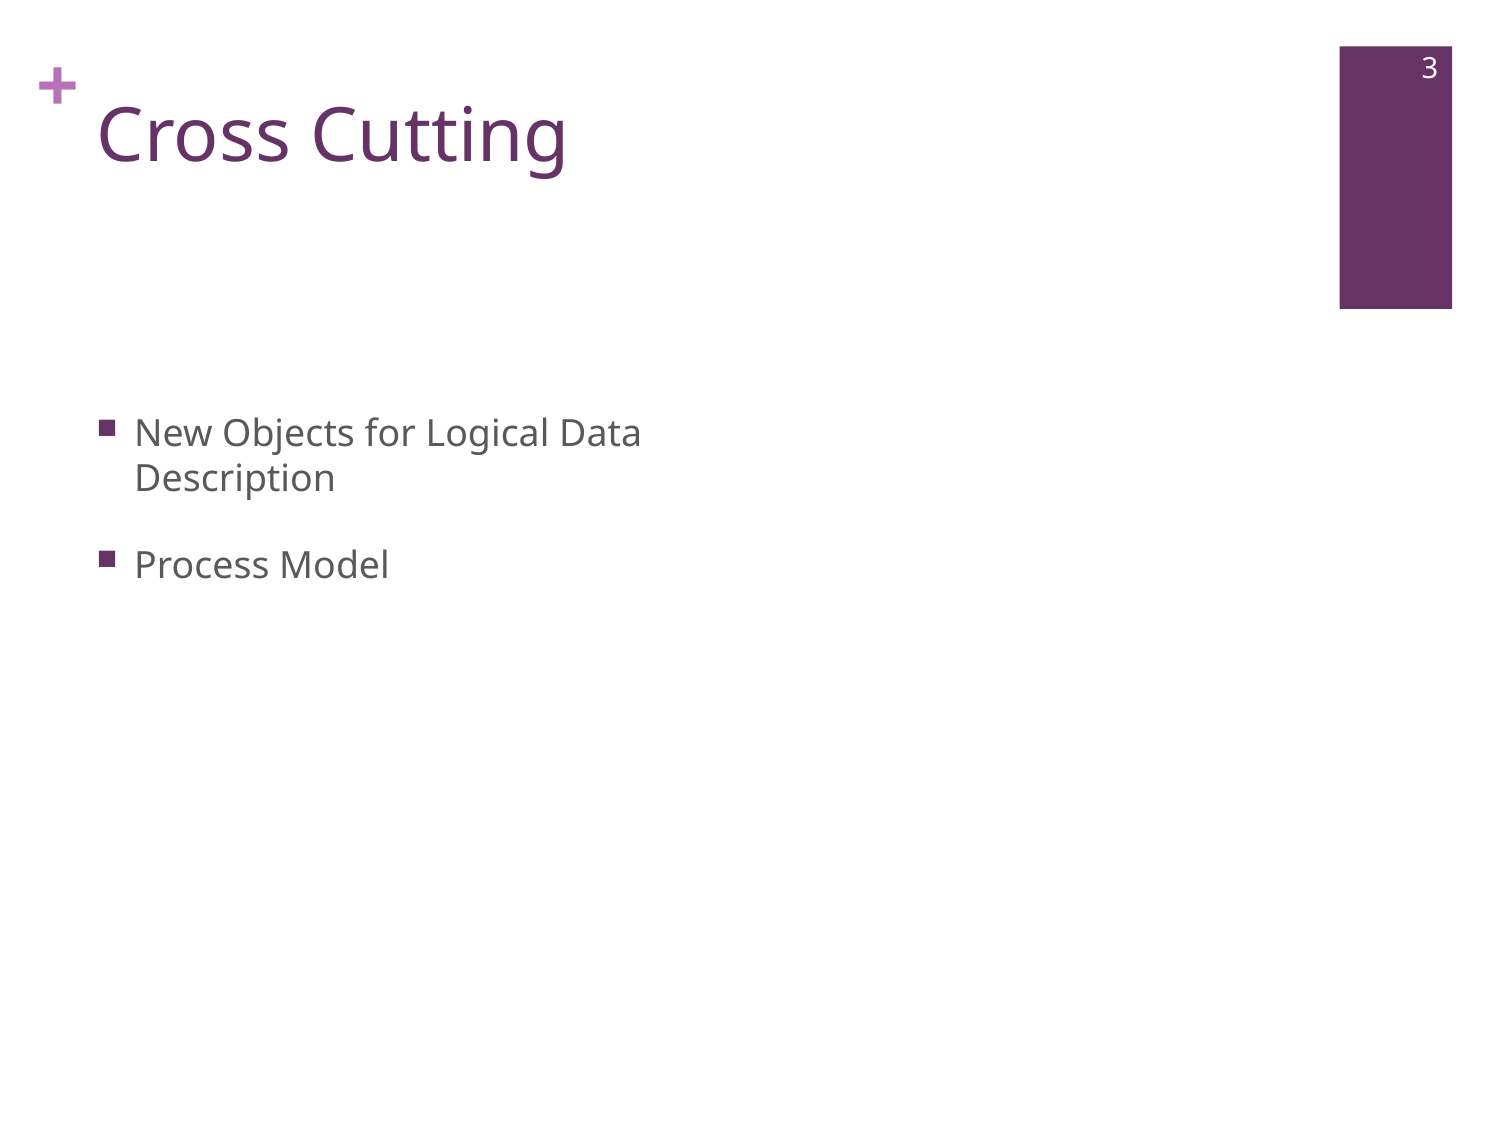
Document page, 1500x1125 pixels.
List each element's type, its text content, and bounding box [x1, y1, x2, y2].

list New Objects for Logical Data Description Process Model [81, 401, 682, 1005]
title Cross Cutting [81, 79, 1322, 263]
slide_number 2 [1362, 39, 1454, 100]
